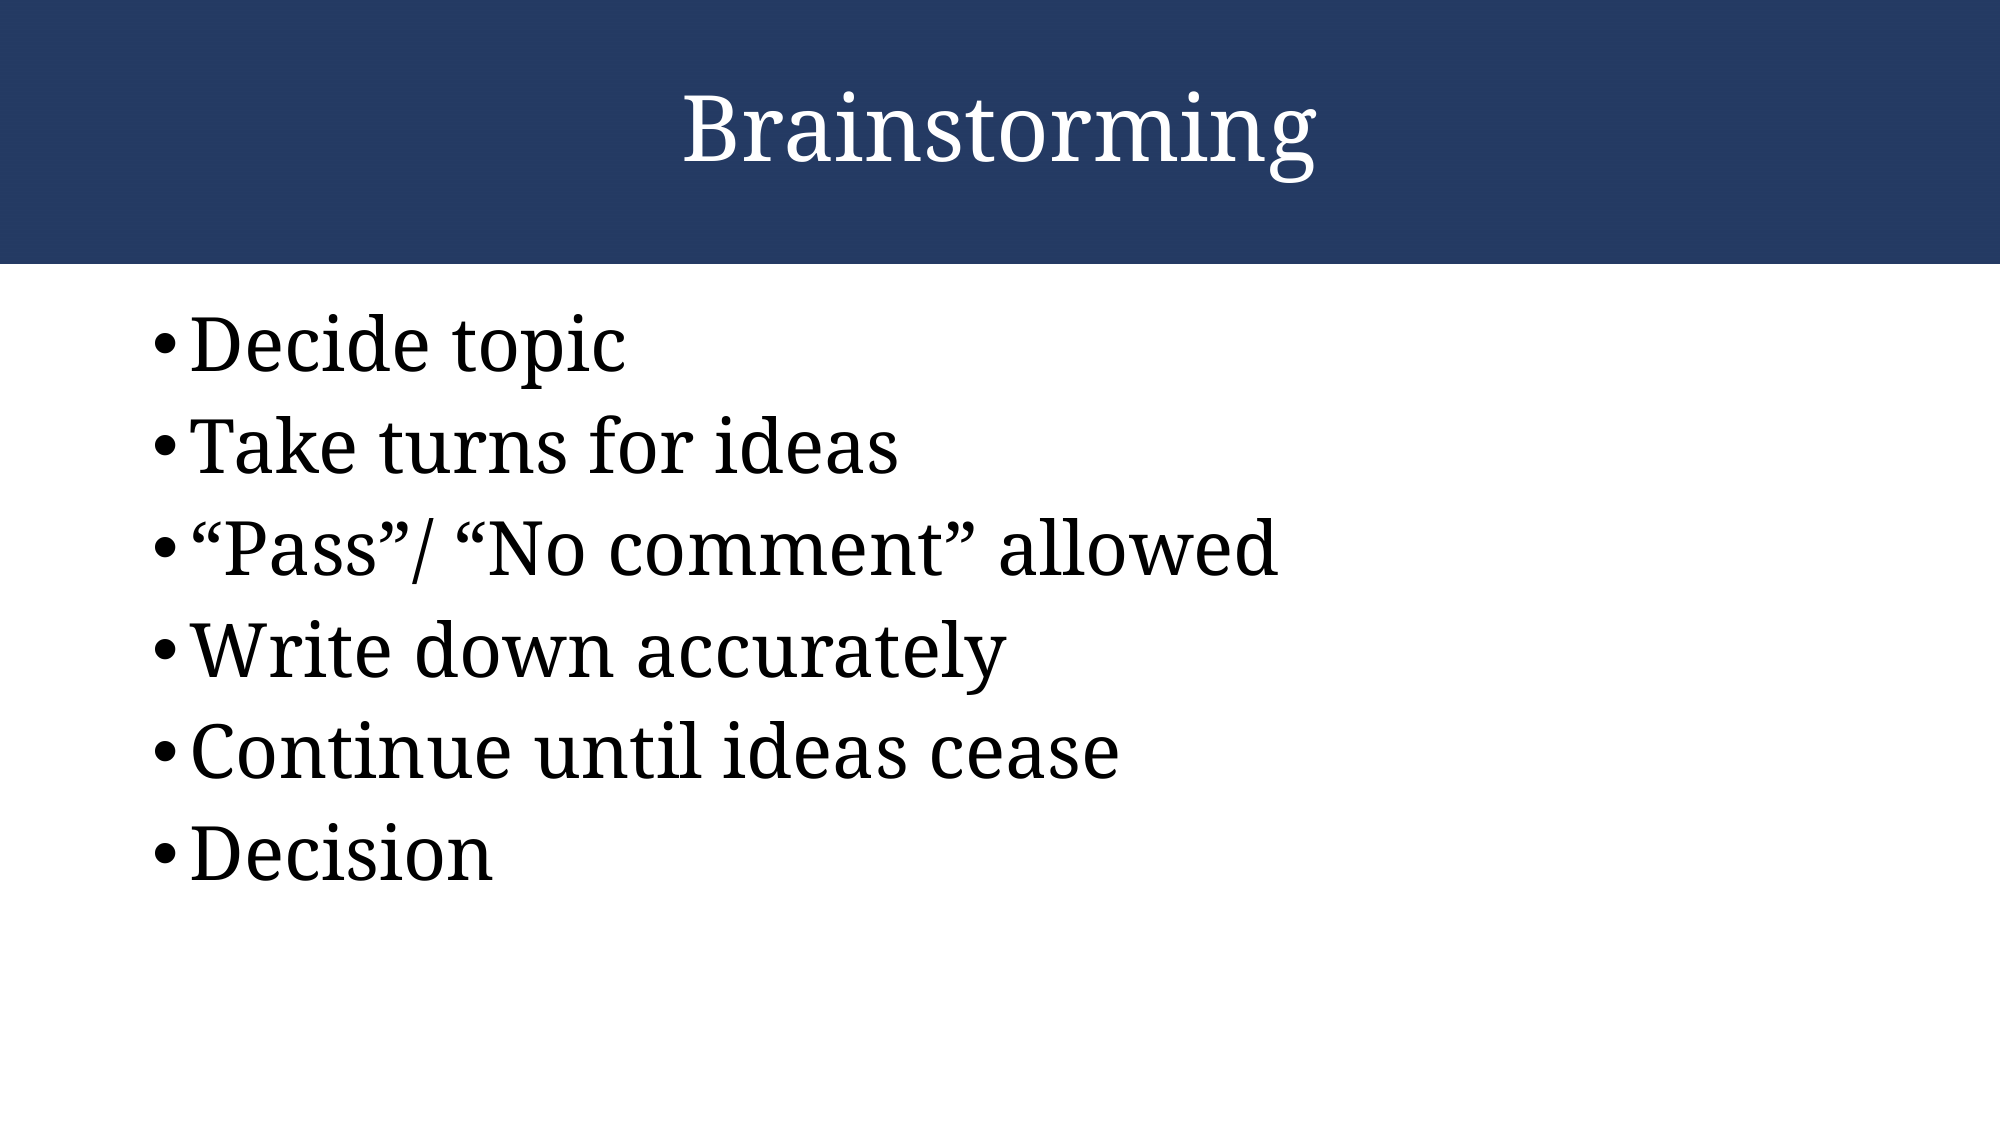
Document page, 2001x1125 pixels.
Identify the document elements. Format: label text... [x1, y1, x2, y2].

title Brainstorming [0, 0, 2000, 264]
list Decide topic Take turns for ideas “Pass”/ “No comment” allowed Write down accurately Continue until ideas cease Decision [137, 299, 1863, 1014]
